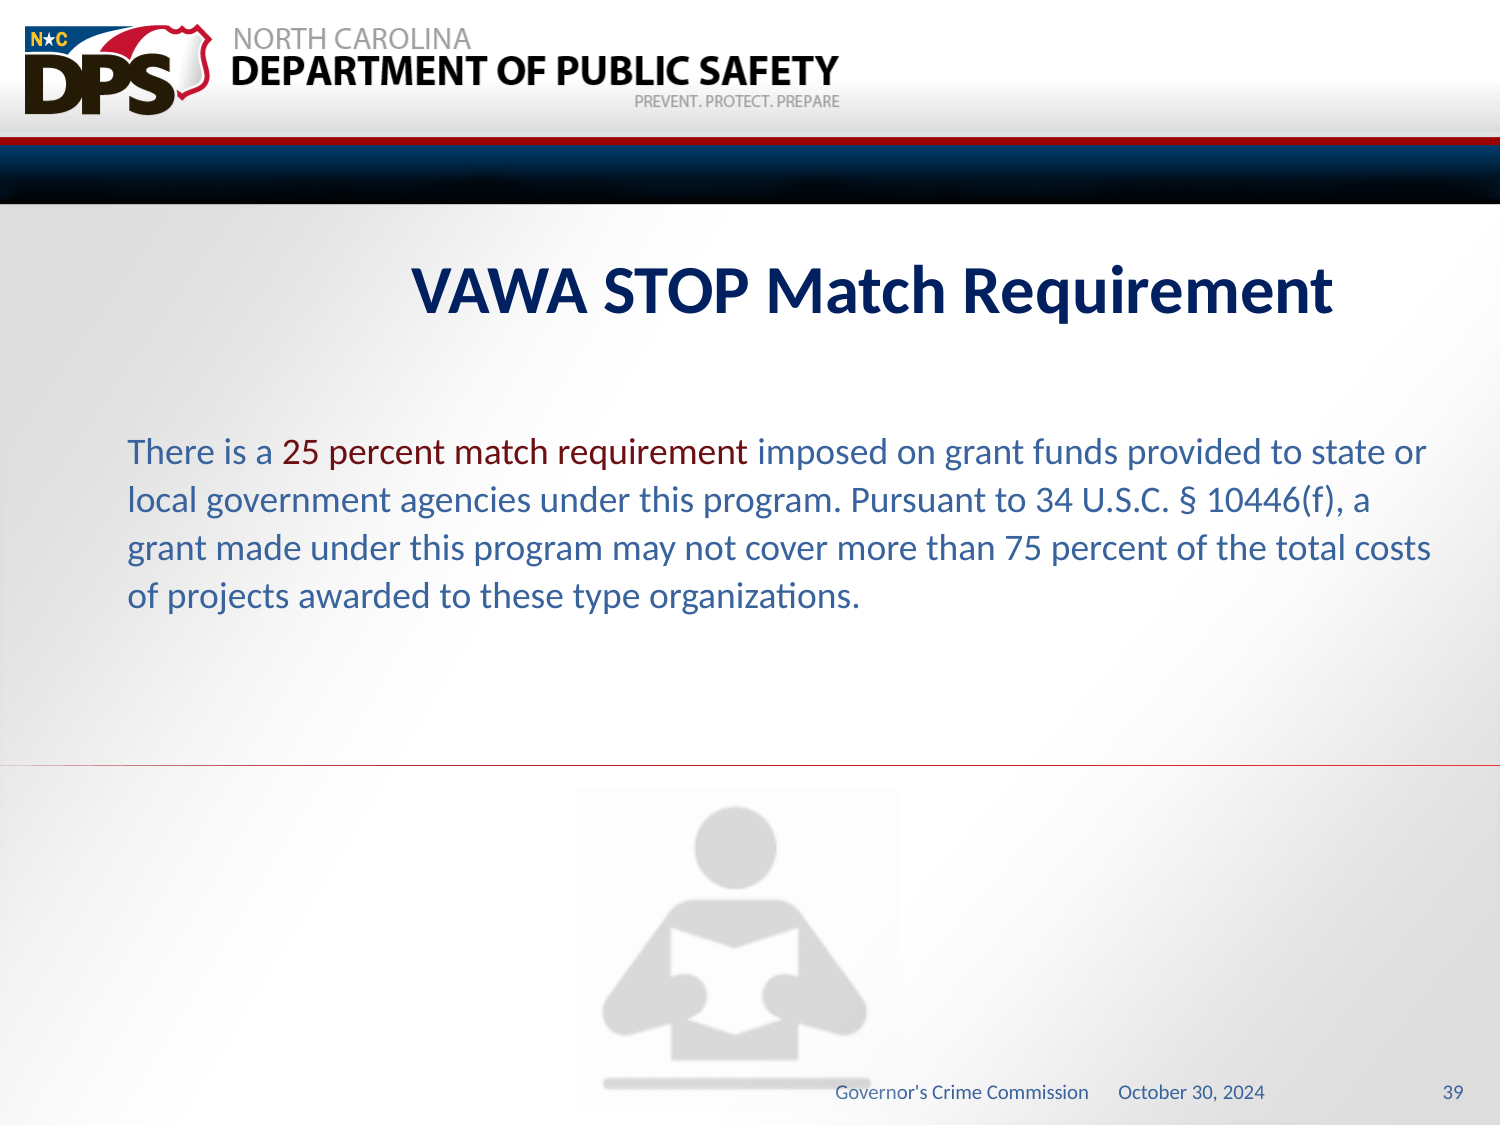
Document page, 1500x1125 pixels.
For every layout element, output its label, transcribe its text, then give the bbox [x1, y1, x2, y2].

footer Governor's Crime Commission [904, 1051, 1105, 1112]
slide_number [1105, 1051, 1419, 1112]
picture [0, 0, 1500, 765]
picture [0, 766, 1500, 1125]
text_box VAWA STOP Match Requirement [0, 237, 1350, 425]
slide_number 39 [1419, 1051, 1479, 1112]
text_box There is a 25 percent match requirement imposed on grant funds provided to state or local government agencies under this program. Pursuant to 34 U.S.C. § 10446(f), a grant made under this program may not cover more than 75 percent of the total costs of projects awarded to these type organizations. [112, 416, 1450, 624]
